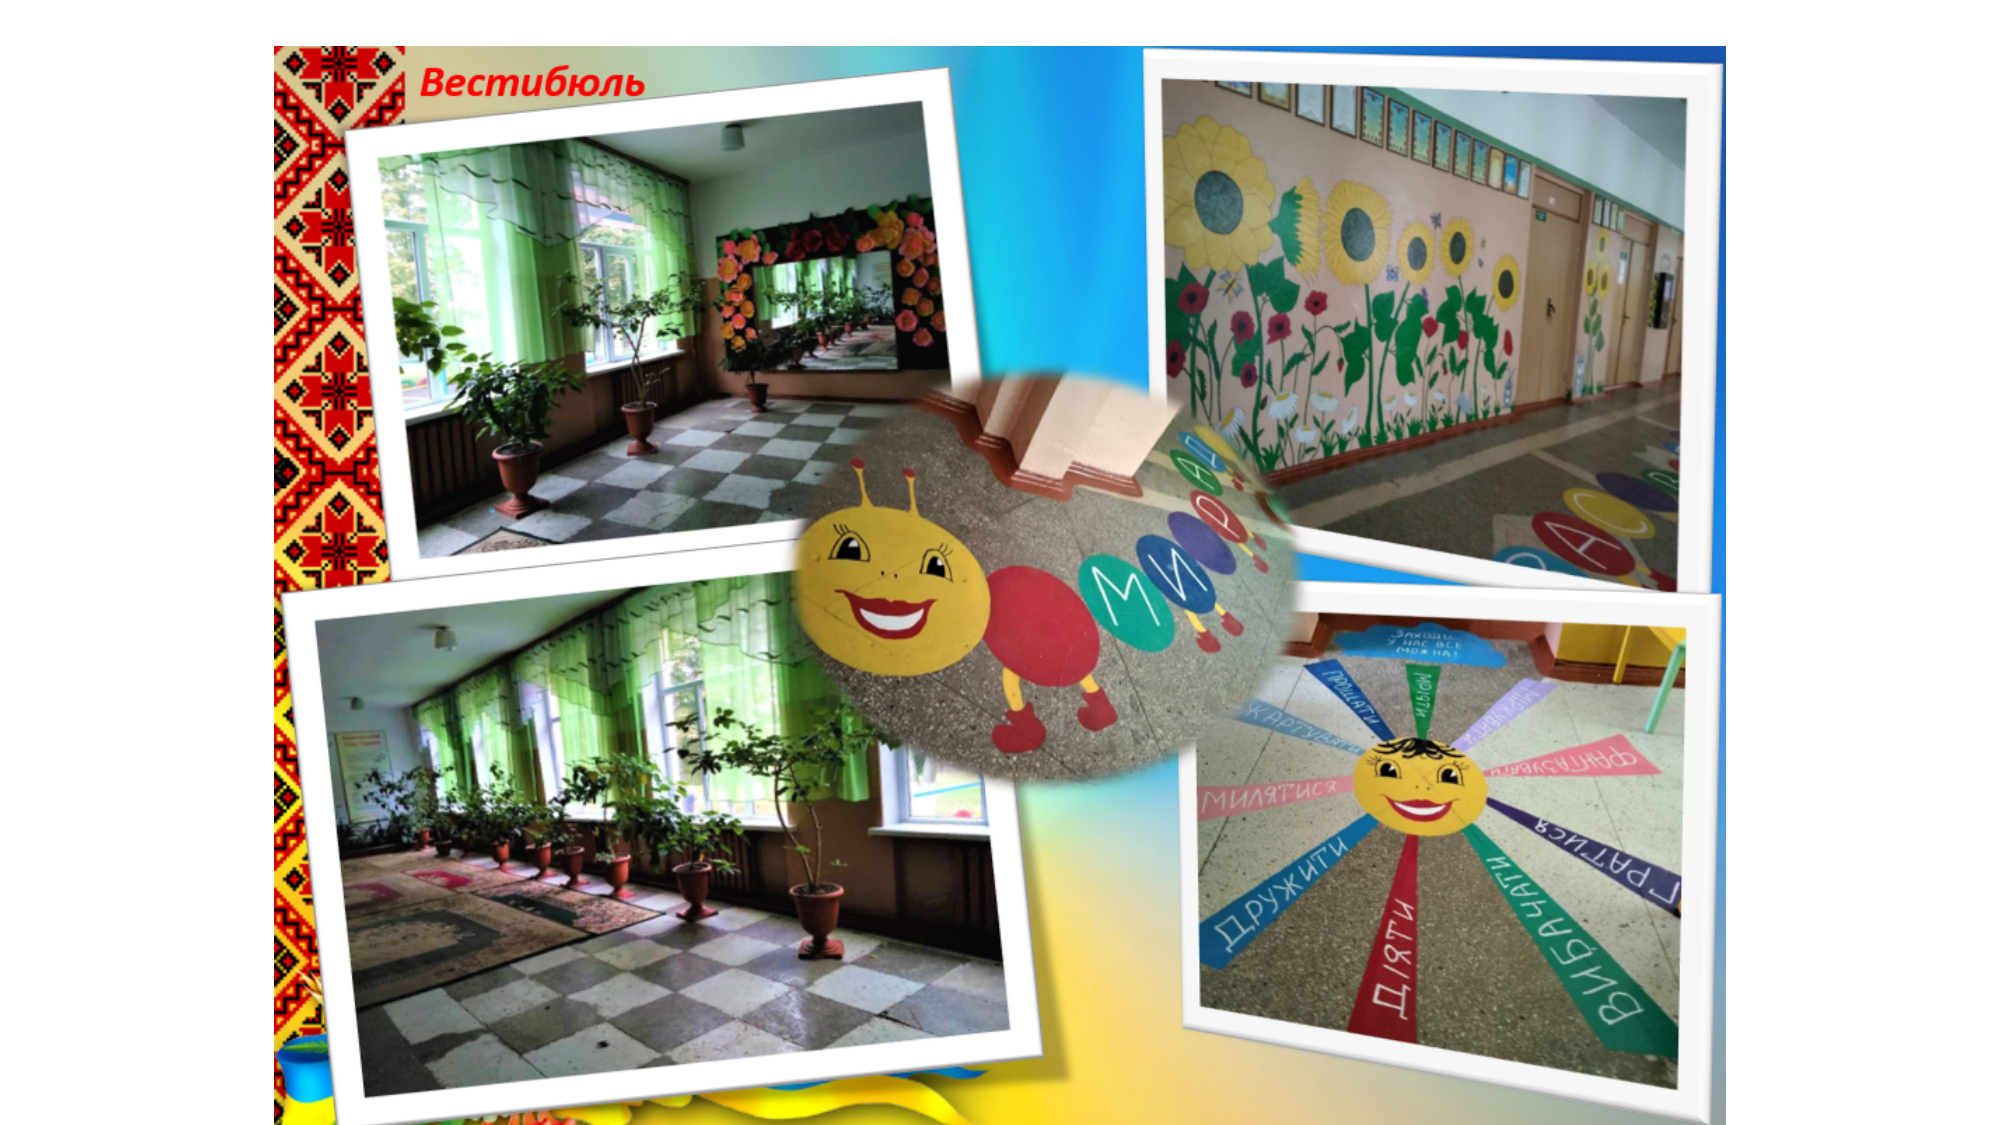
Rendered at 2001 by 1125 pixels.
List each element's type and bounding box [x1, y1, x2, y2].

picture [273, 46, 1726, 1125]
